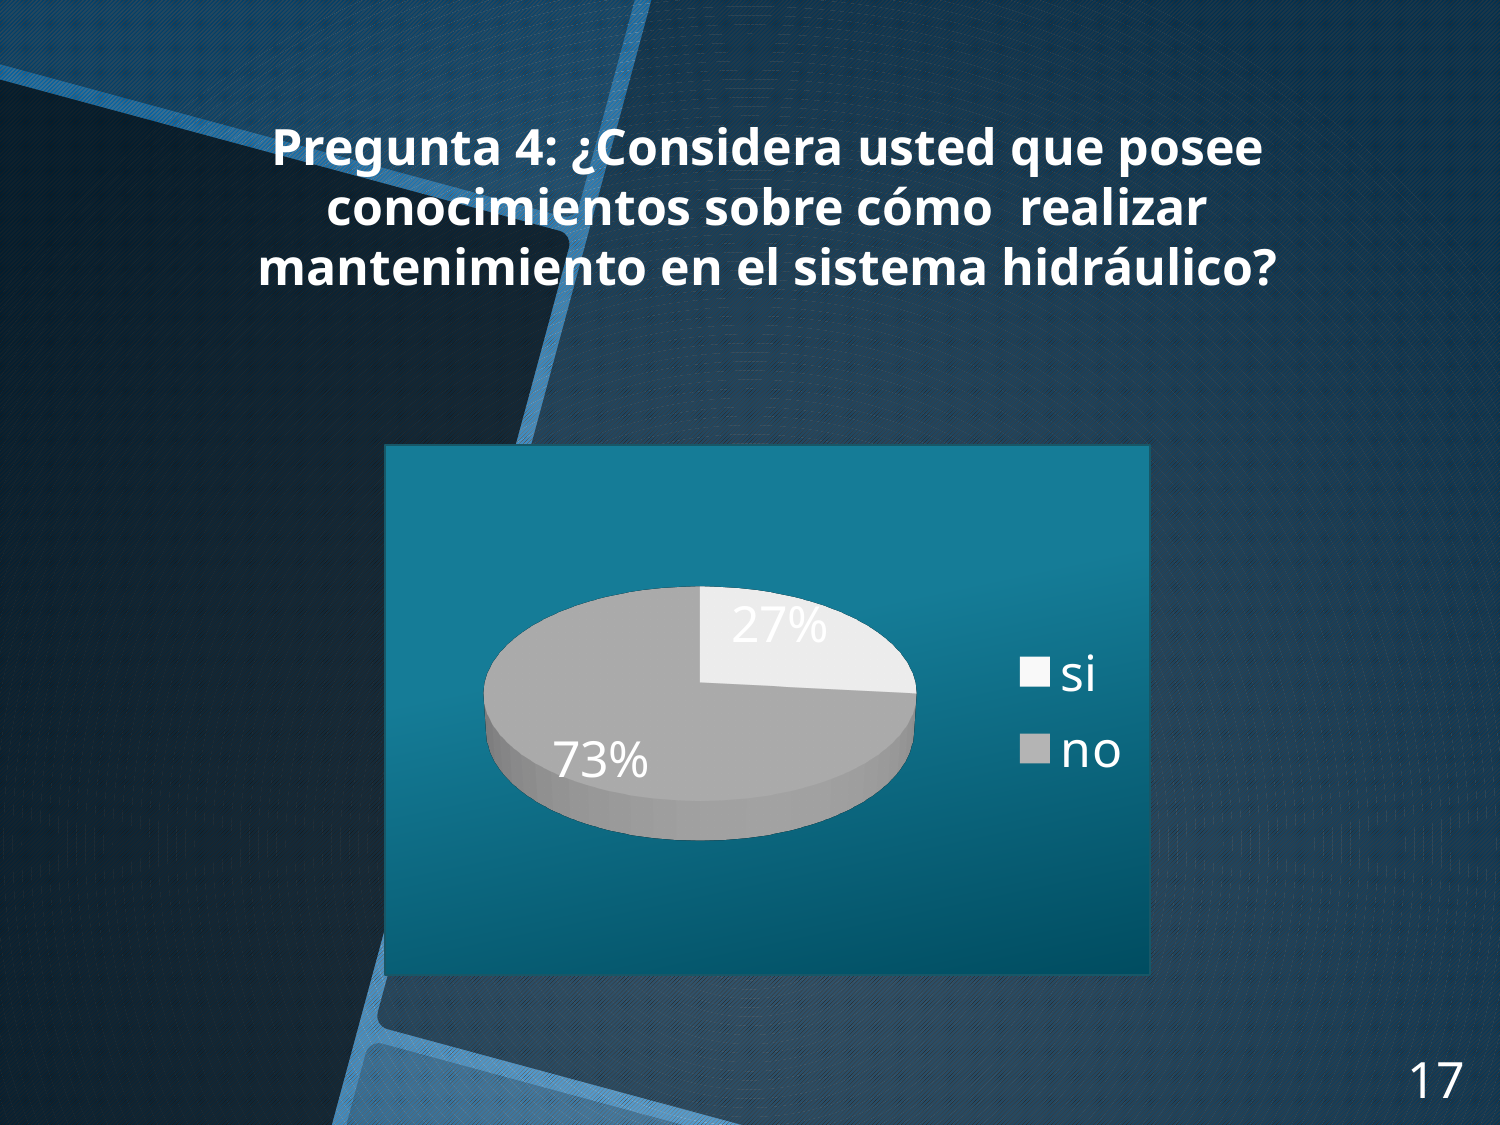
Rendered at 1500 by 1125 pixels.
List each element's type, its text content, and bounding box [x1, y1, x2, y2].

title Pregunta 4: ¿Considera usted que posee conocimientos sobre cómo realizar mantenimiento en el sistema hidráulico? [159, 83, 1376, 303]
text_box 17 [1375, 1048, 1497, 1118]
chart [383, 443, 1152, 977]
